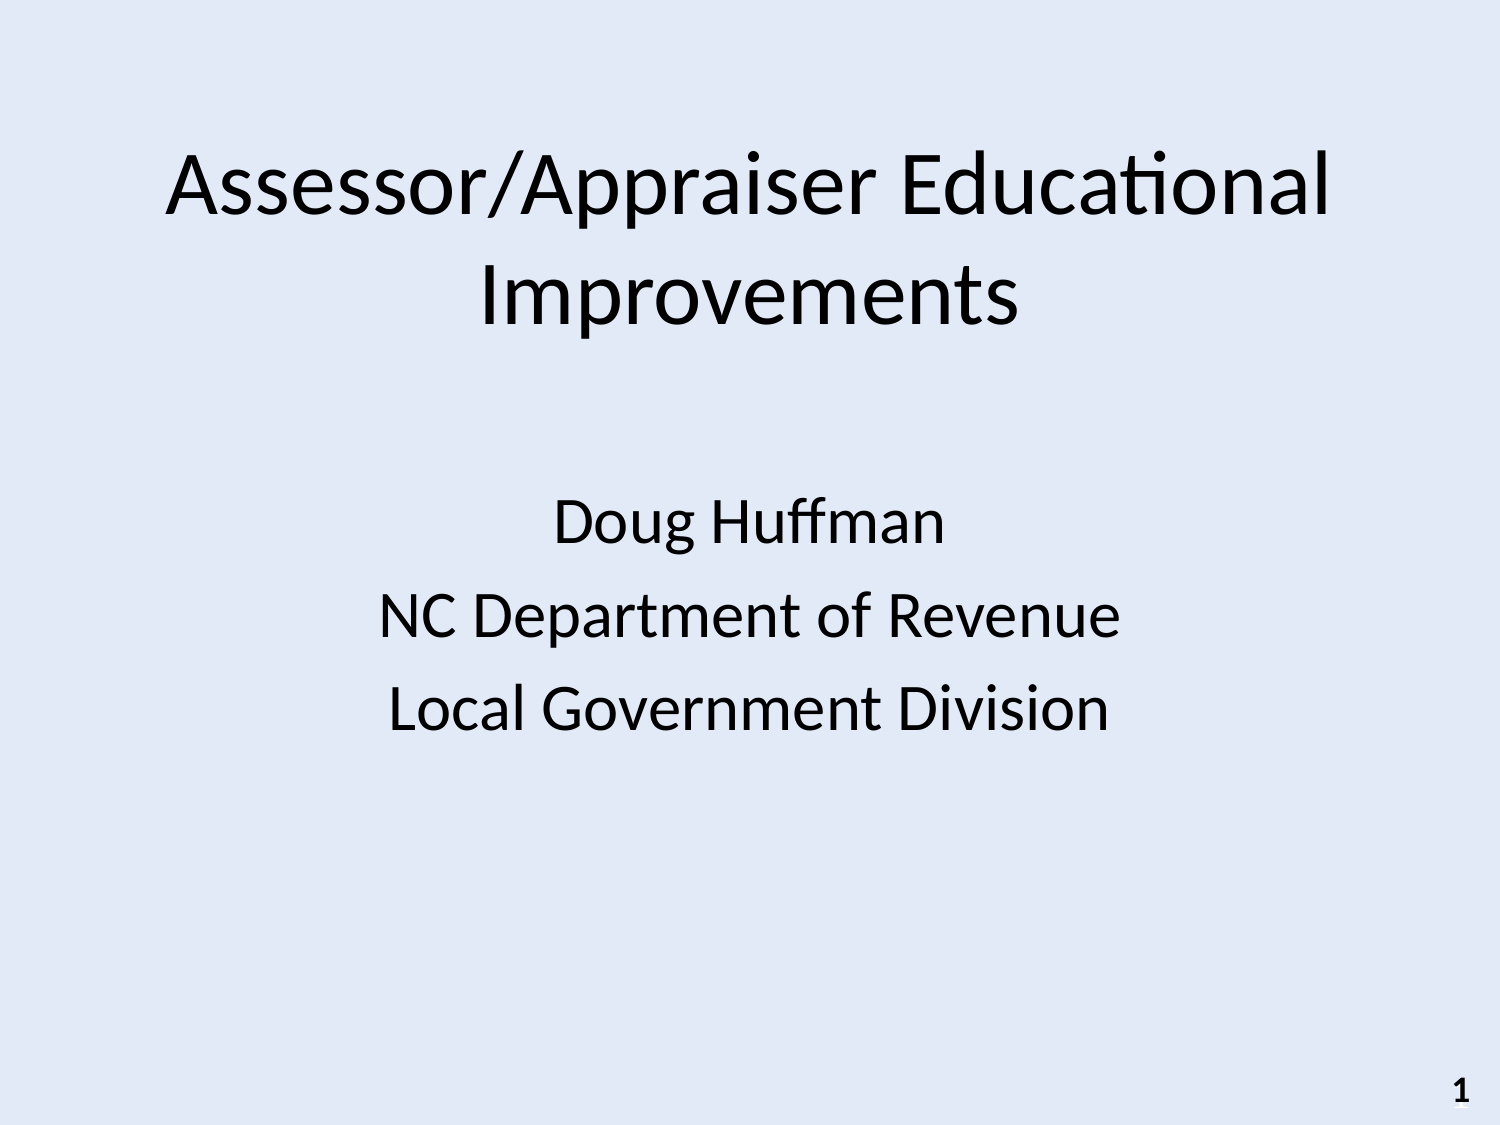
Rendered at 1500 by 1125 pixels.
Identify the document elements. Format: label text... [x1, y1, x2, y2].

list Doug Huffman NC Department of Revenue Local Government Division [75, 469, 1425, 1038]
title Assessor/Appraiser Educational Improvements [75, 115, 1425, 303]
